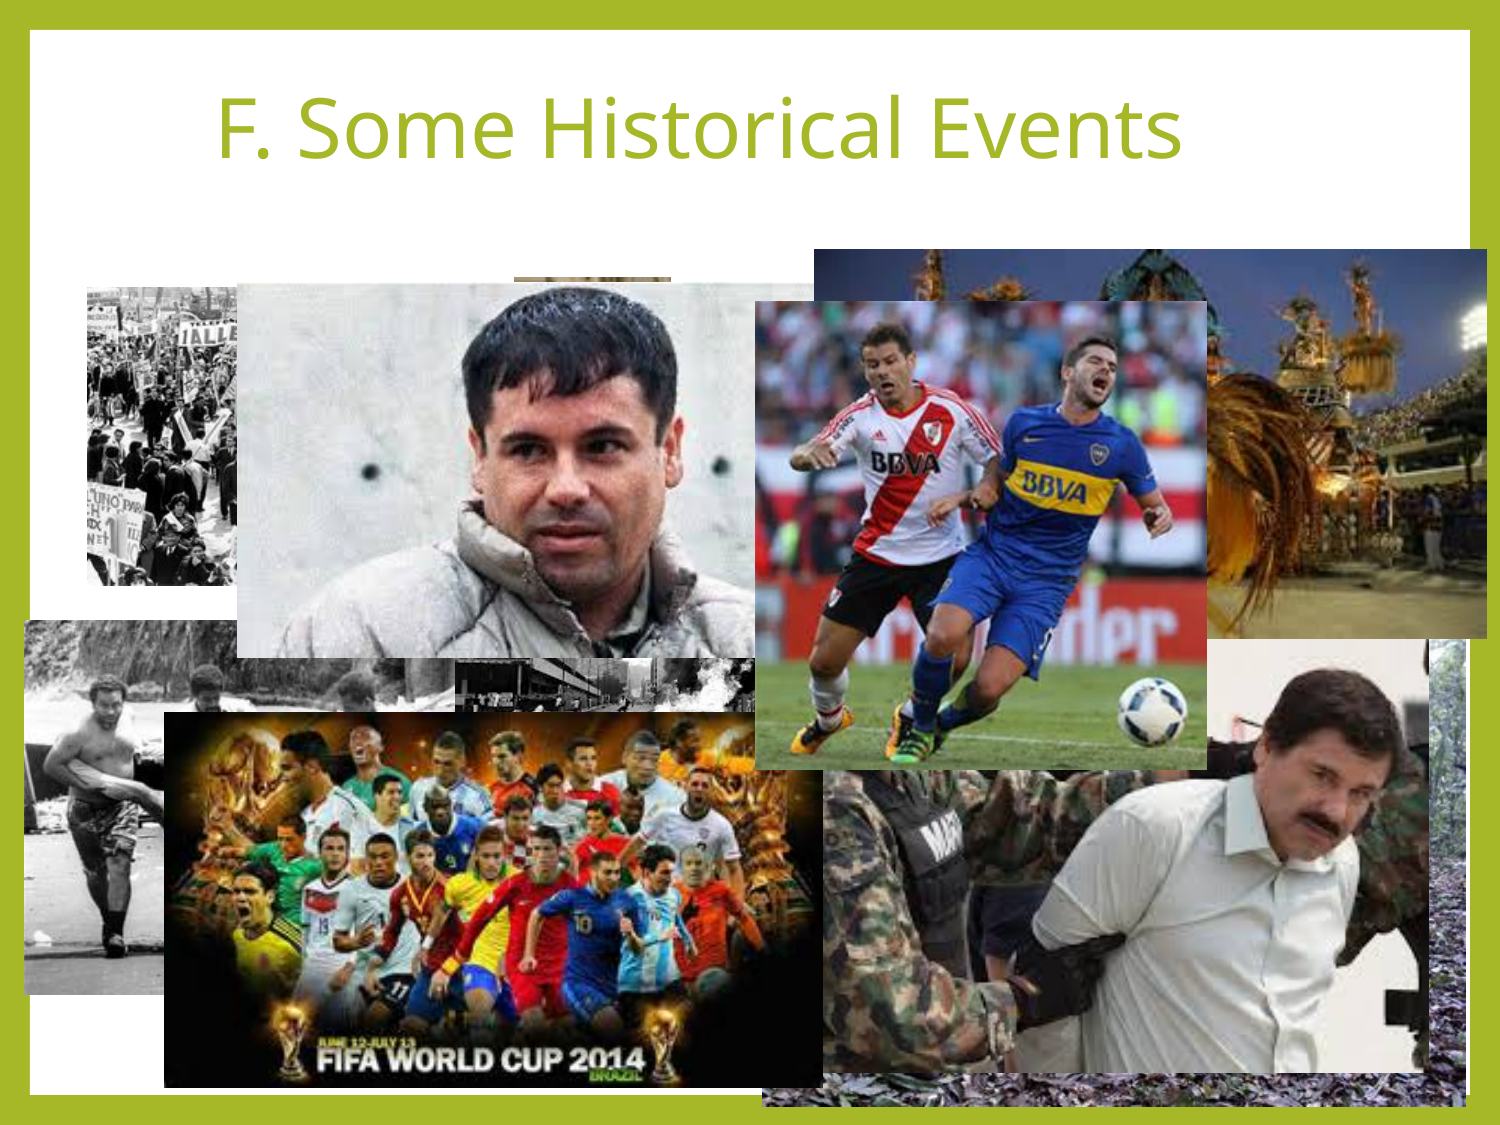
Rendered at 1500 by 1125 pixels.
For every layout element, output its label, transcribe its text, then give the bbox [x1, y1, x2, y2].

title F. Some Historical Events [0, 0, 1500, 263]
picture [24, 248, 1487, 1107]
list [87, 287, 232, 587]
